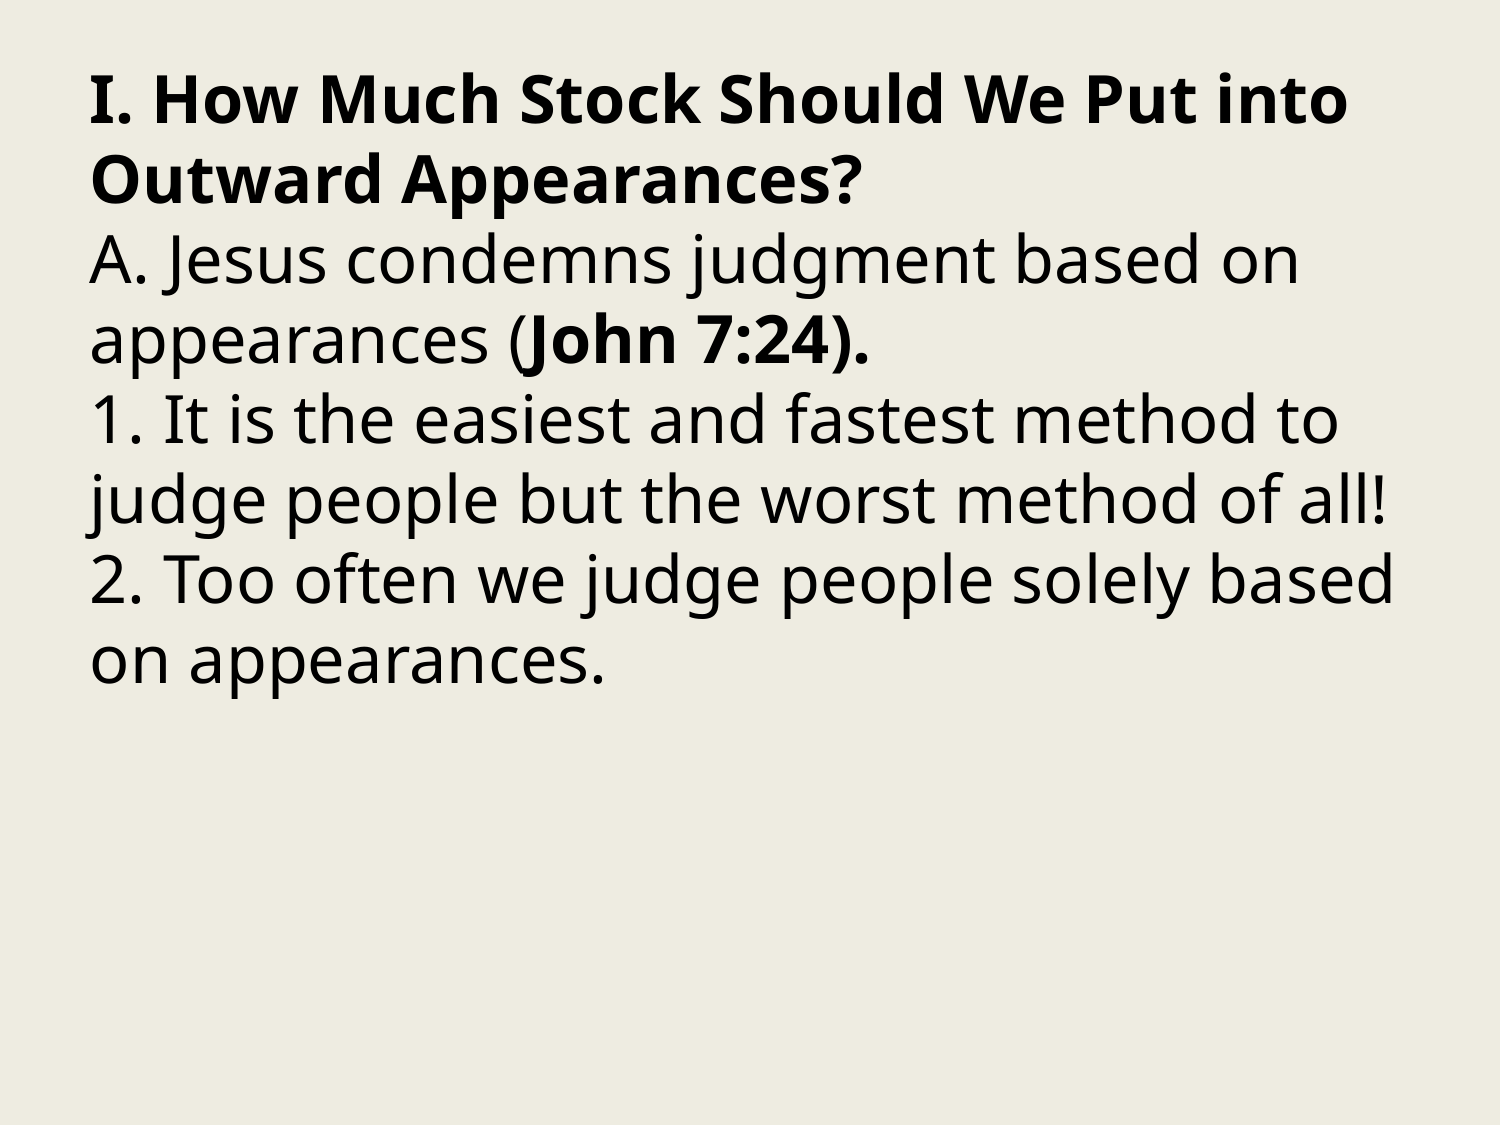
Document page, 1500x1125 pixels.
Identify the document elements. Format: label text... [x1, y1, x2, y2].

text_box I. How Much Stock Should We Put into Outward Appearances? A. Jesus condemns judgment based on appearances (John 7:24). 1. It is the easiest and fastest method to judge people but the worst method of all! 2. Too often we judge people solely based on appearances. [75, 49, 1463, 785]
